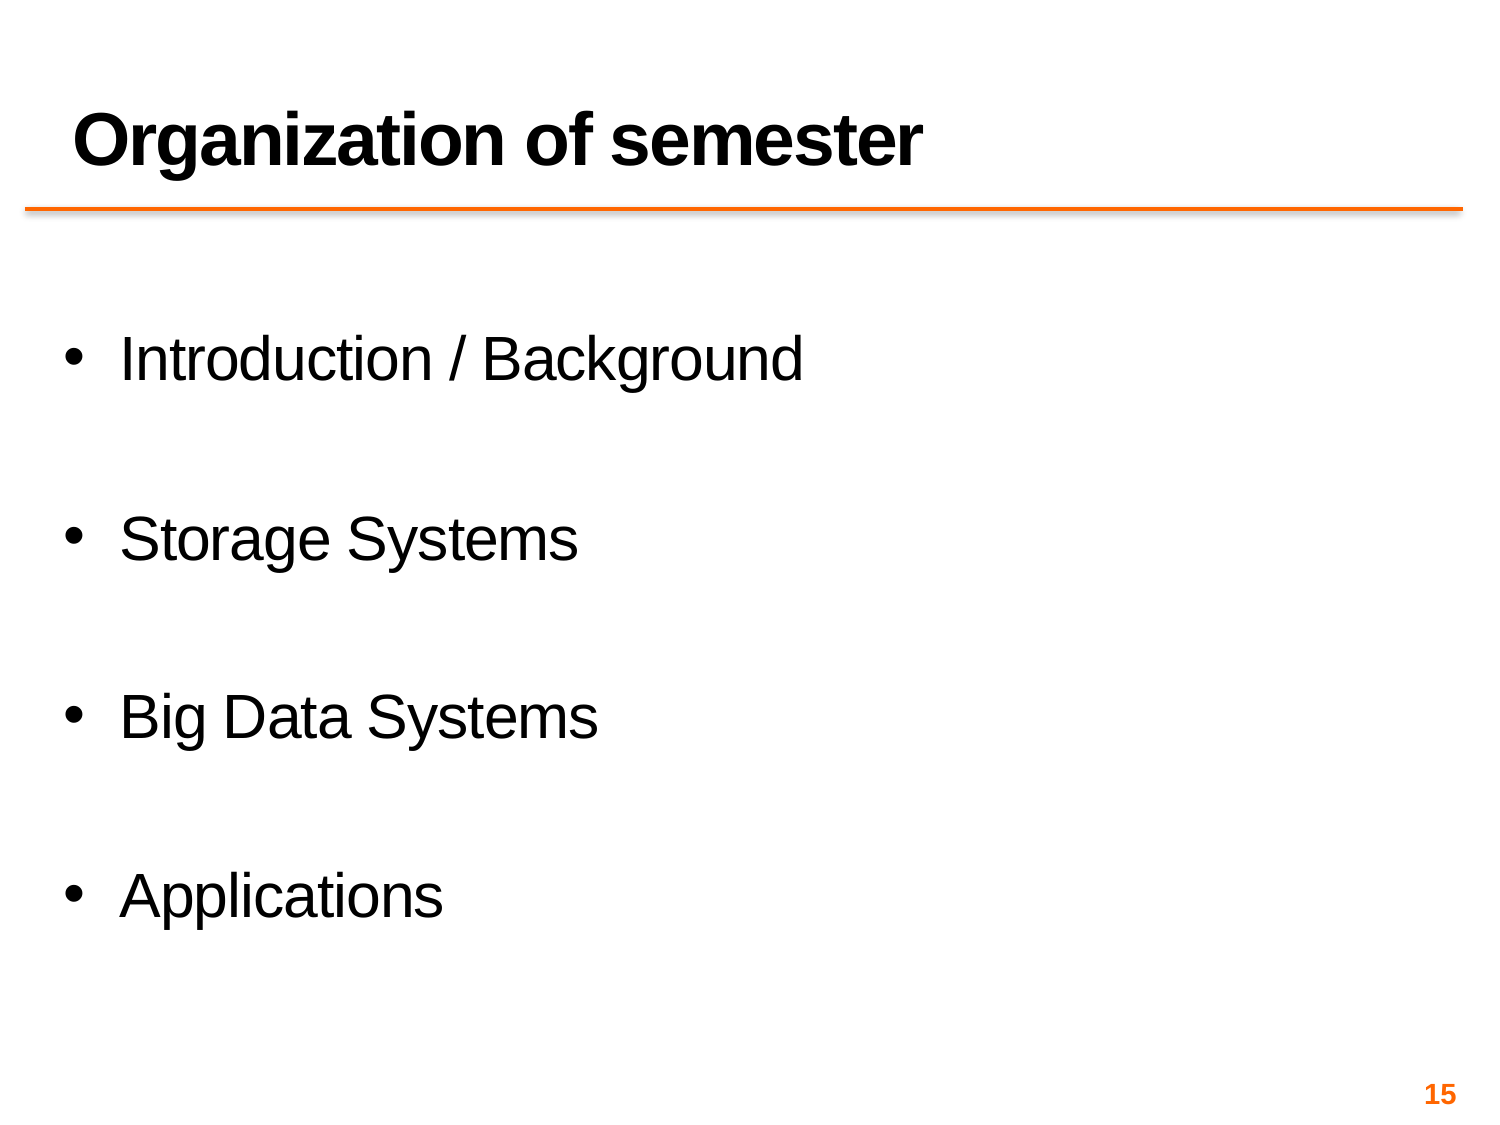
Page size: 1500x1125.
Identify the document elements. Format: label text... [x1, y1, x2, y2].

list Introduction / Background Storage Systems Big Data Systems Applications [57, 237, 1463, 1063]
slide_number 15 [1112, 1074, 1463, 1110]
title Organization of semester [57, 12, 1463, 188]
